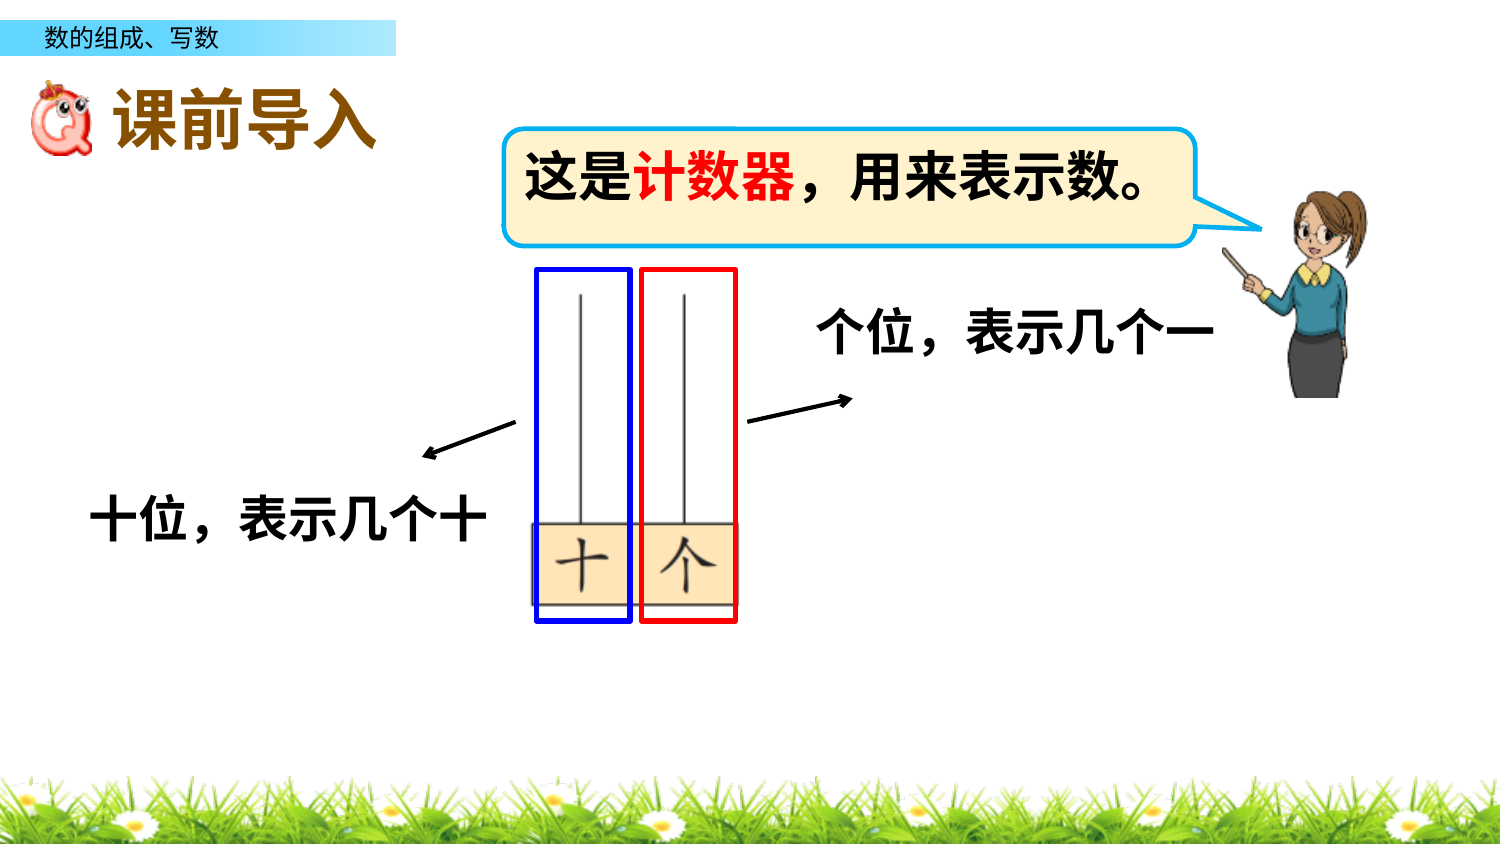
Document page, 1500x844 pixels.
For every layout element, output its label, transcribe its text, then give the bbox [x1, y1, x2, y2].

text_box 课前导入 [100, 72, 404, 164]
text_box [640, 618, 738, 623]
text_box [70, 421, 516, 557]
text_box [534, 618, 632, 623]
picture [524, 280, 748, 610]
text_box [503, 128, 1368, 398]
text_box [746, 292, 1234, 423]
picture [0, 776, 1500, 844]
picture [31, 80, 92, 156]
